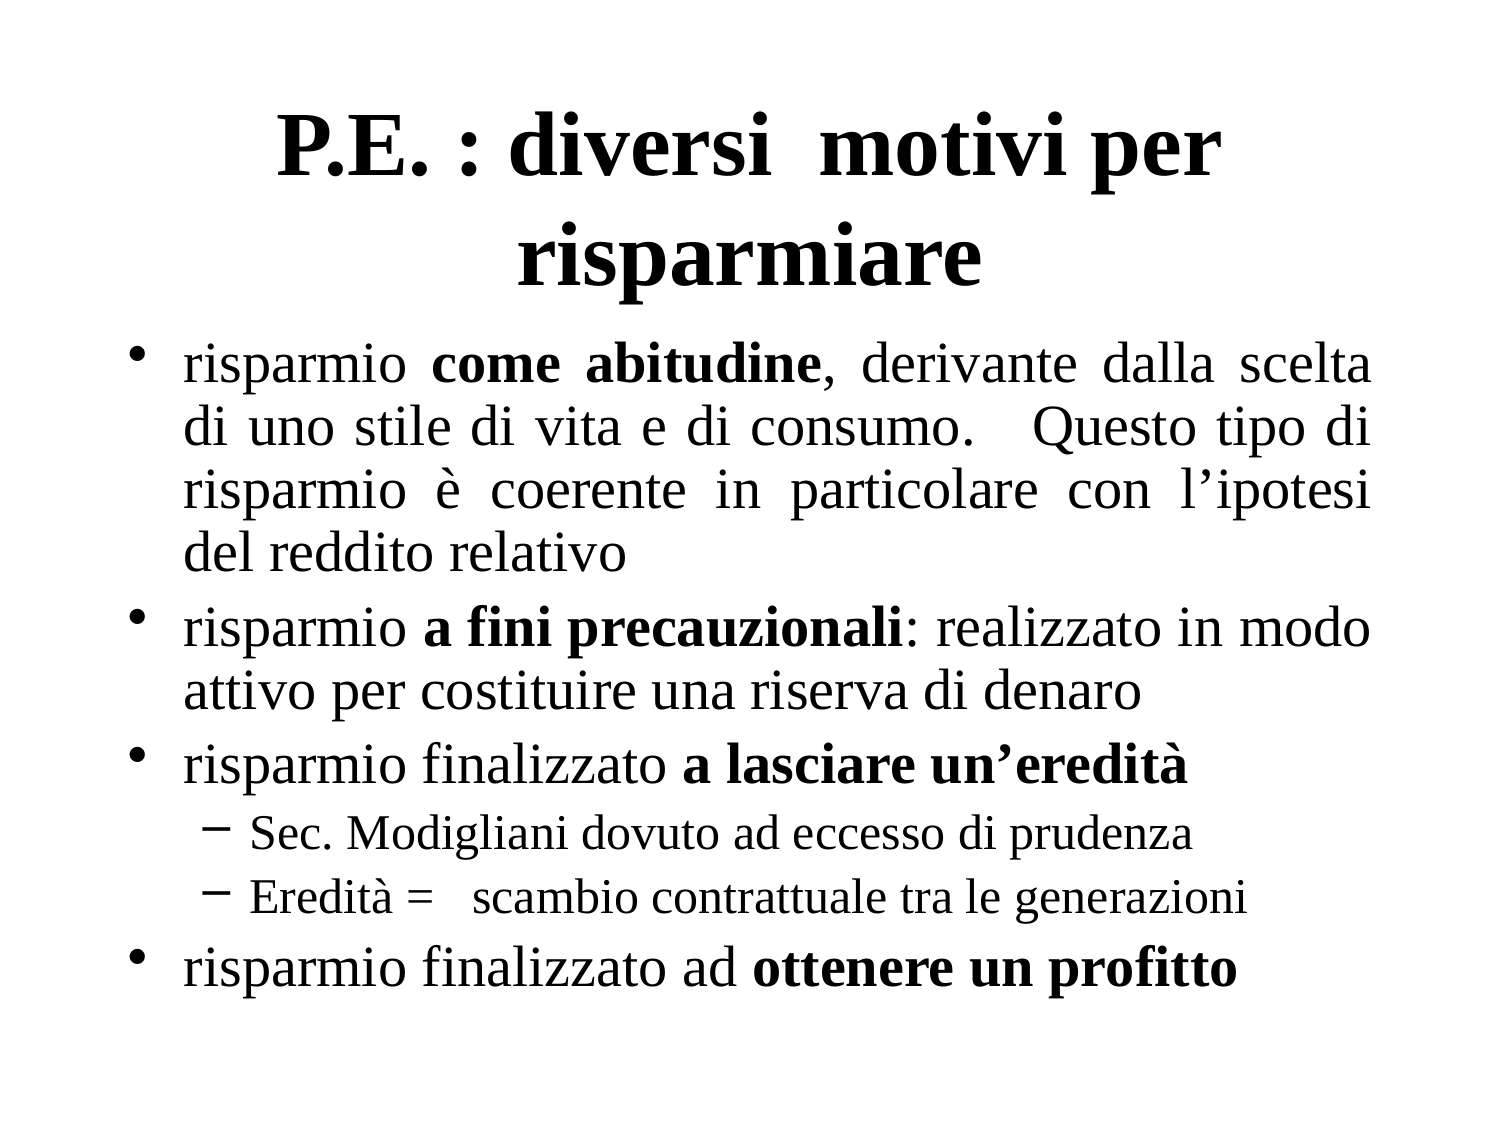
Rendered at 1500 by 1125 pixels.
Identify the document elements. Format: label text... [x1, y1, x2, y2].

title P.E. : diversi motivi per risparmiare [112, 99, 1388, 288]
list risparmio come abitudine, derivante dalla scelta di uno stile di vita e di consumo. Questo tipo di risparmio è coerente in particolare con l’ipotesi del reddito relativo risparmio a fini precauzionali: realizzato in modo attivo per costituire una riserva di denaro risparmio finalizzato a lasciare un’eredità Sec. Modigliani dovuto ad eccesso di prudenza Eredità = scambio contrattuale tra le generazioni risparmio finalizzato ad ottenere un profitto [112, 324, 1388, 1001]
